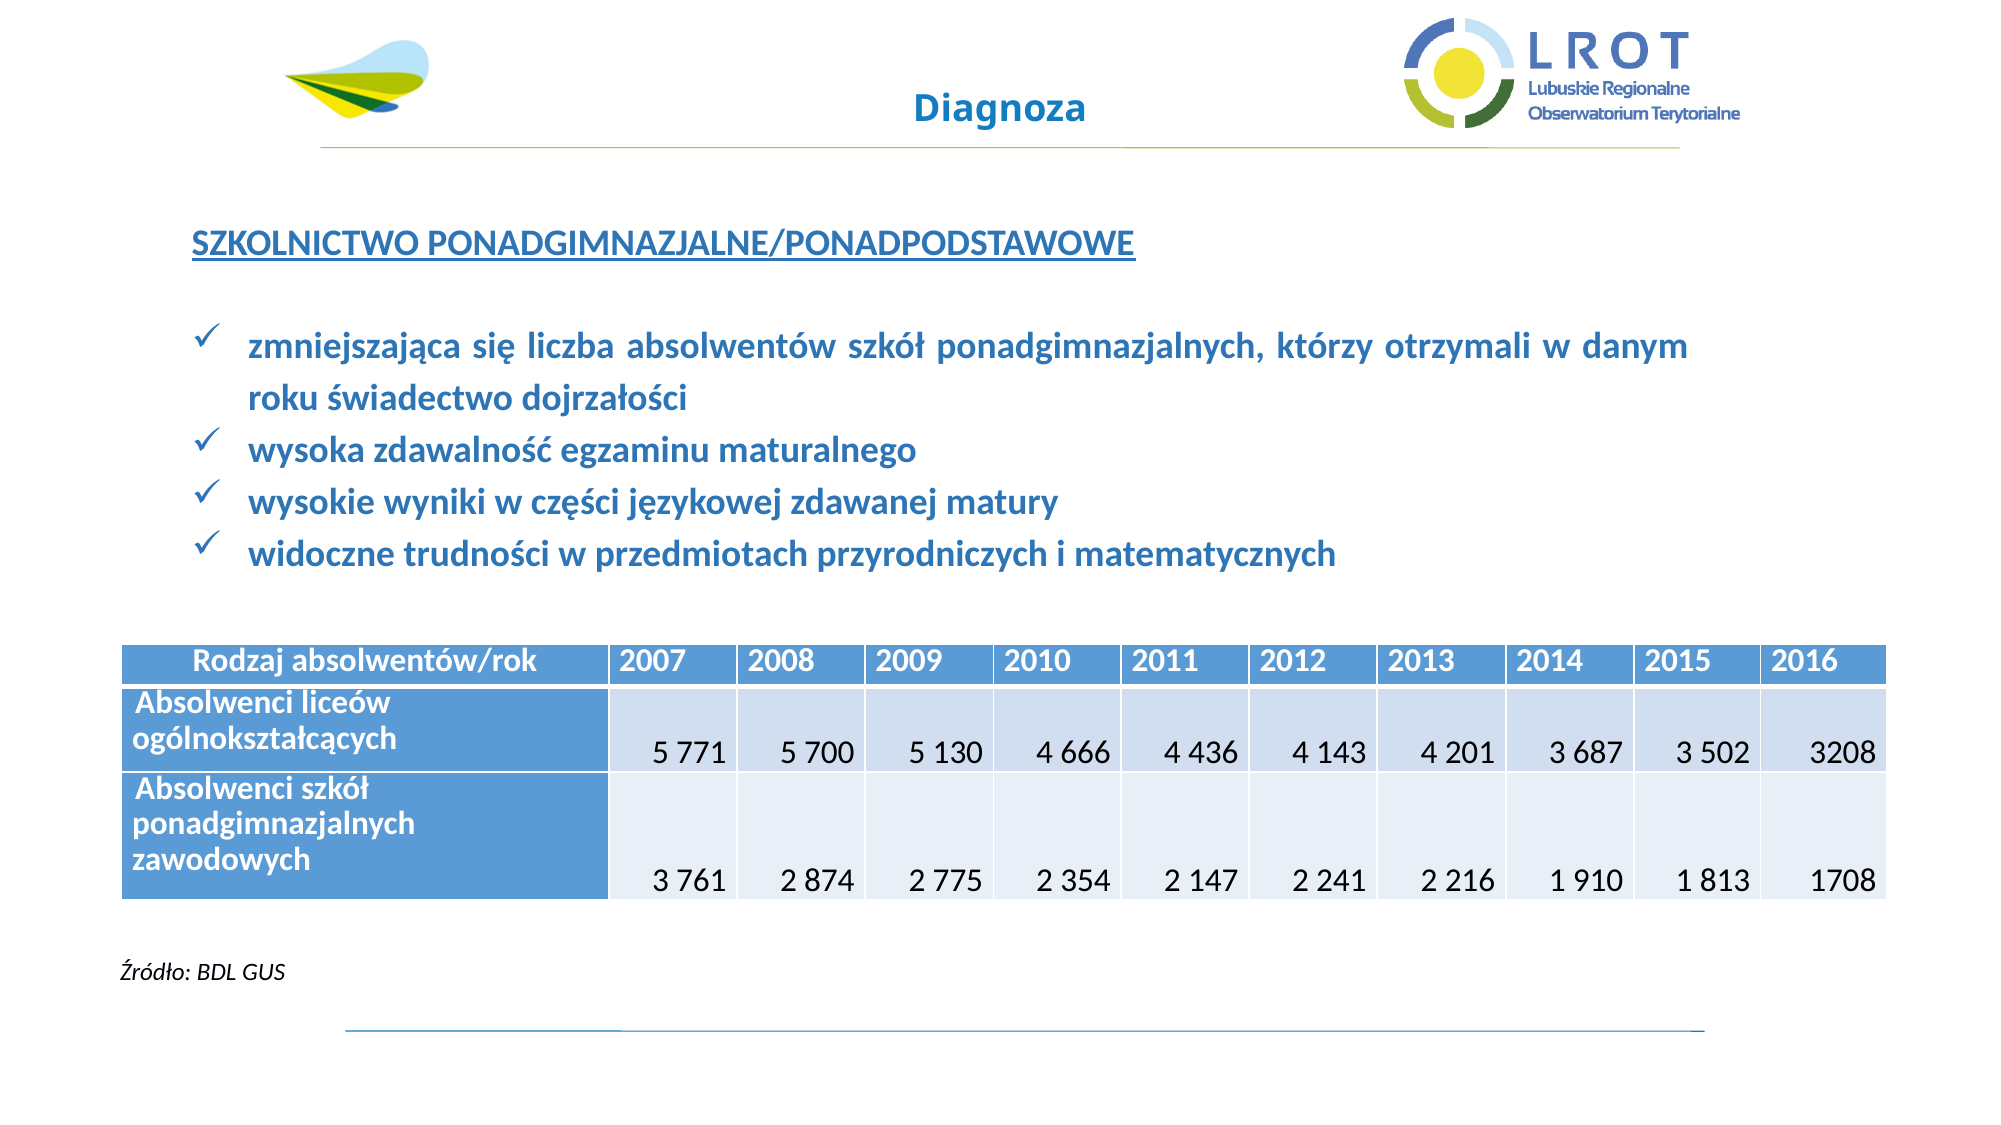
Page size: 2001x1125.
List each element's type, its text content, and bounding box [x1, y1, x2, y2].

table_cell 2 147 [1122, 773, 1248, 899]
table_cell 5 130 [866, 689, 993, 771]
table_cell 5 771 [610, 689, 736, 771]
table_cell 3 761 [610, 773, 736, 899]
table_cell 1 910 [1507, 773, 1633, 899]
picture [274, 12, 442, 144]
table_cell 3 687 [1507, 689, 1633, 771]
table_header 2015 [1635, 645, 1760, 684]
table_cell 4 666 [994, 689, 1120, 771]
table_header 2013 [1378, 645, 1505, 684]
text_box Źródło: BDL GUS [105, 948, 301, 994]
table_header 2016 [1761, 645, 1886, 684]
table_cell 5 700 [738, 689, 864, 771]
table_cell 2 775 [866, 773, 993, 899]
text_box SZKOLNICTWO PONADGIMNAZJALNE/PONADPODSTAWOWE zmniejszająca się liczba absolwentów szkół ponadgimnazjalnych, którzy otrzymali w danym roku świadectwo dojrzałości wysoka zdawalność egzaminu maturalnego wysokie wyniki w części językowej zdawanej matury widoczne trudności w przedmiotach przyrodniczych i matematycznych [176, 203, 1705, 621]
table_header 2011 [1122, 645, 1248, 684]
table_cell 2 354 [994, 773, 1120, 899]
table_header 2008 [738, 645, 864, 684]
table_header Rodzaj absolwentów/rok [122, 645, 608, 684]
table_cell 3208 [1761, 689, 1886, 771]
table_header 2007 [610, 645, 736, 684]
table_cell 1 813 [1635, 773, 1760, 899]
table_cell 2 216 [1378, 773, 1505, 899]
picture [1404, 18, 1740, 128]
table_header 2009 [866, 645, 993, 684]
table_cell Absolwenci liceów ogólnokształcących [122, 689, 608, 771]
table_cell 2 874 [738, 773, 864, 899]
table_cell 2 241 [1250, 773, 1376, 899]
table_header 2014 [1507, 645, 1633, 684]
text_box Diagnoza [897, 76, 1102, 137]
picture [958, 556, 1042, 568]
table_header 2010 [994, 645, 1120, 684]
table_cell 3 502 [1635, 689, 1760, 771]
table_cell Absolwenci szkół ponadgimnazjalnych zawodowych [122, 773, 608, 899]
table_cell 4 436 [1122, 689, 1248, 771]
table_cell 4 143 [1250, 689, 1376, 771]
table_header 2012 [1250, 645, 1376, 684]
table_cell 1708 [1761, 773, 1886, 899]
table_cell 4 201 [1378, 689, 1505, 771]
